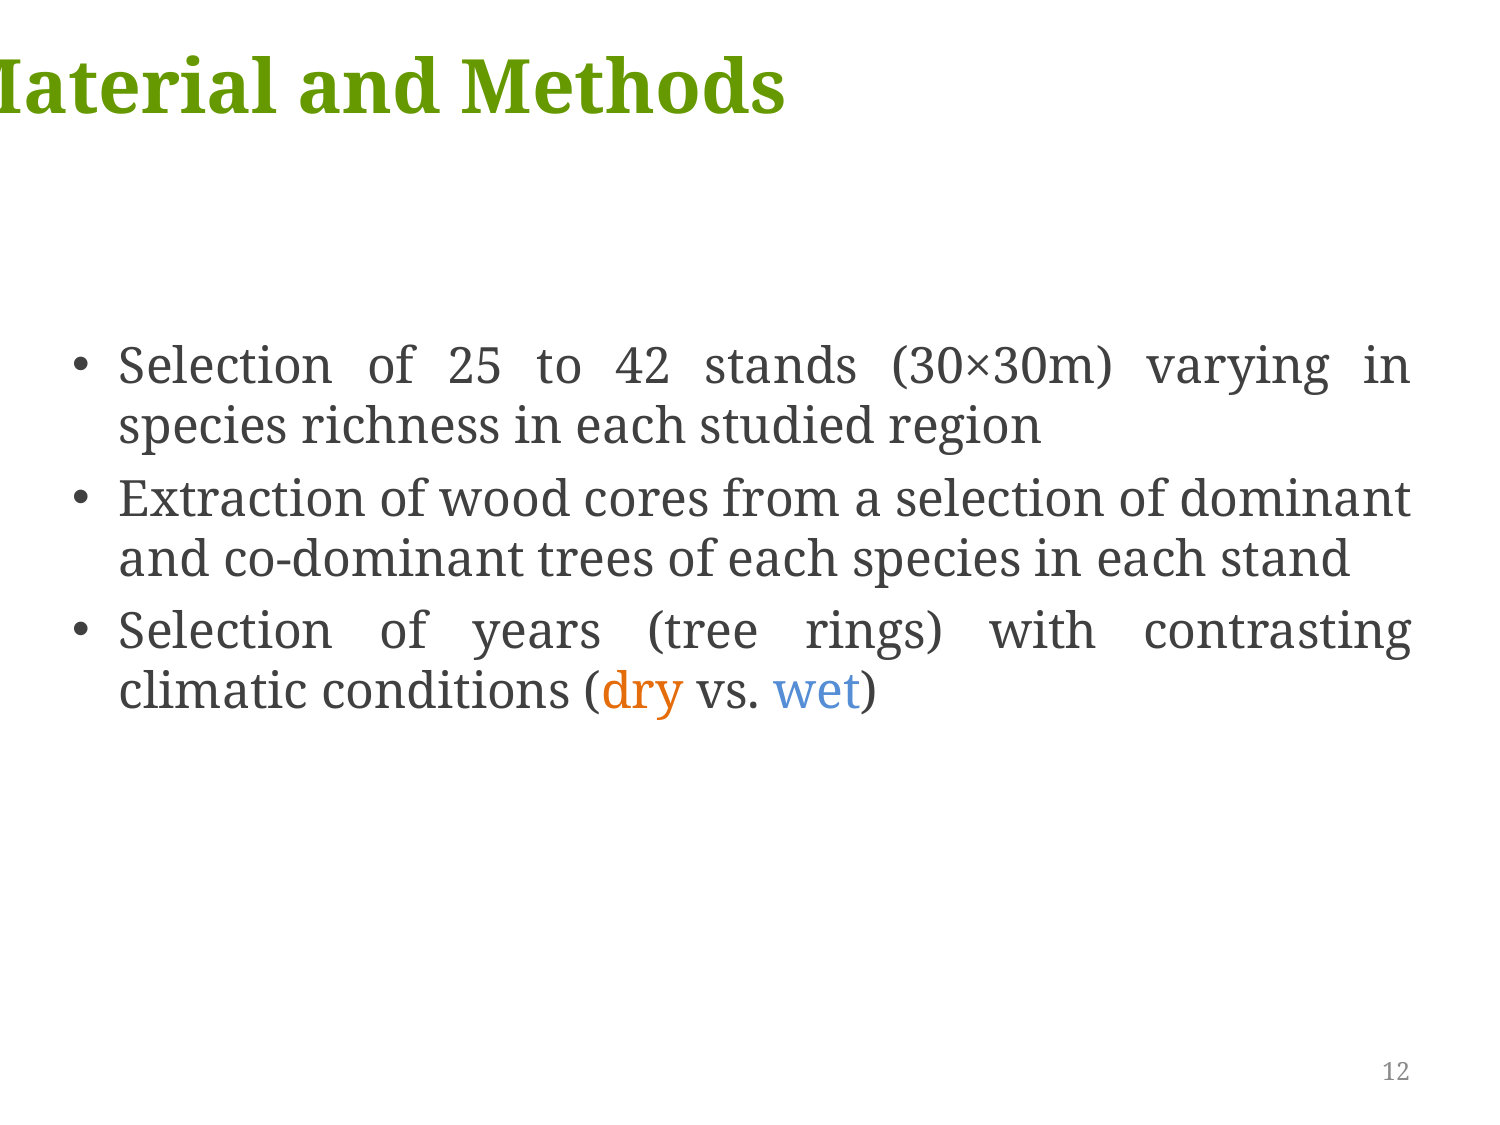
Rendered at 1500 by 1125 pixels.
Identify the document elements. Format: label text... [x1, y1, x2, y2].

text_box Material and Methods [0, 30, 803, 136]
text_box Selection of 25 to 42 stands (30×30m) varying in species richness in each studied region Extraction of wood cores from a selection of dominant and co-dominant trees of each species in each stand Selection of years (tree rings) with contrasting climatic conditions (dry vs. wet) [57, 326, 1428, 726]
slide_number 12 [1074, 1042, 1425, 1103]
